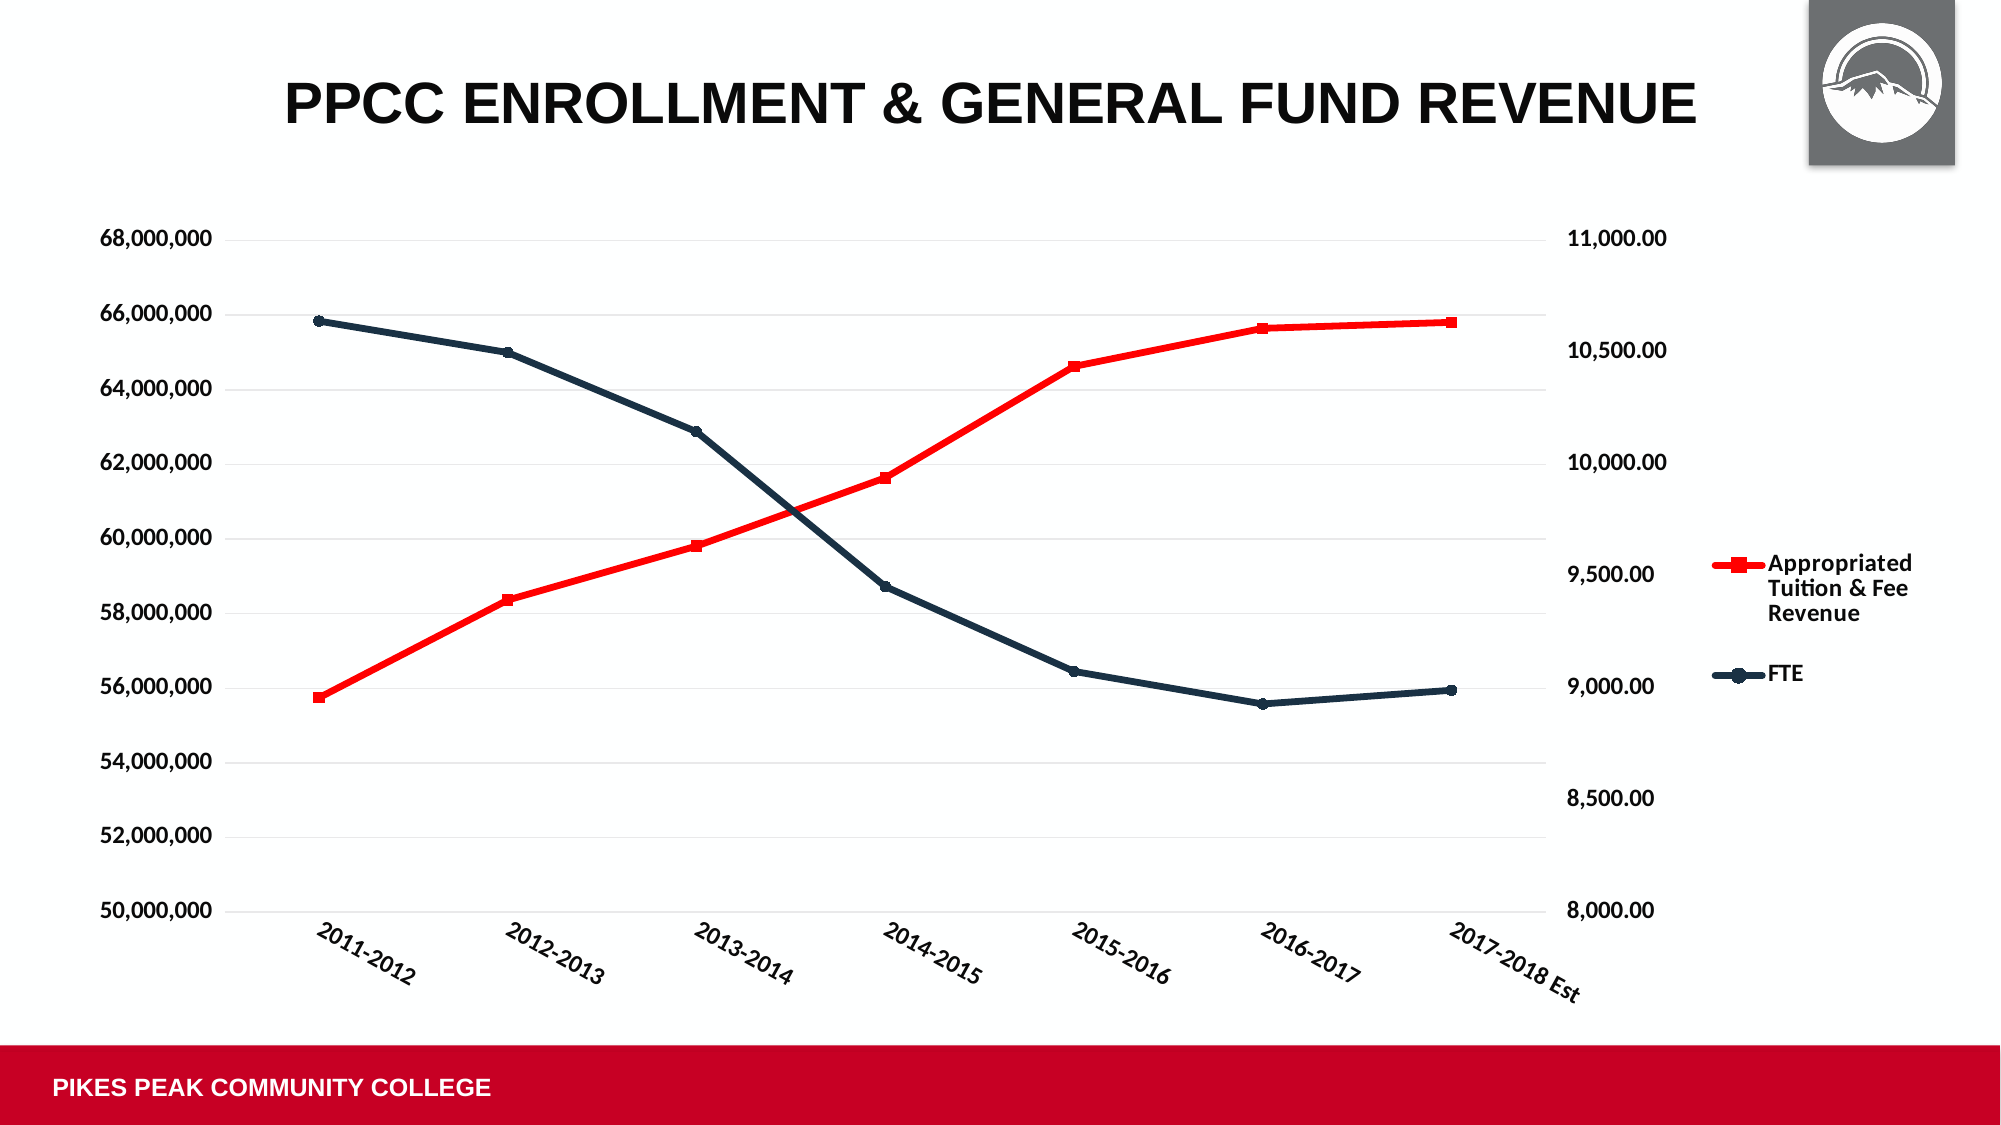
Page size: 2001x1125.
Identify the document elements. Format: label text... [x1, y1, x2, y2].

text_box [0, 1051, 2000, 1125]
chart [62, 214, 1939, 1039]
text_box PIKES PEAK COMMUNITY COLLEGE [37, 1064, 677, 1110]
text_box PPCC ENROLLMENT & GENERAL FUND REVENUE [249, 14, 1734, 186]
